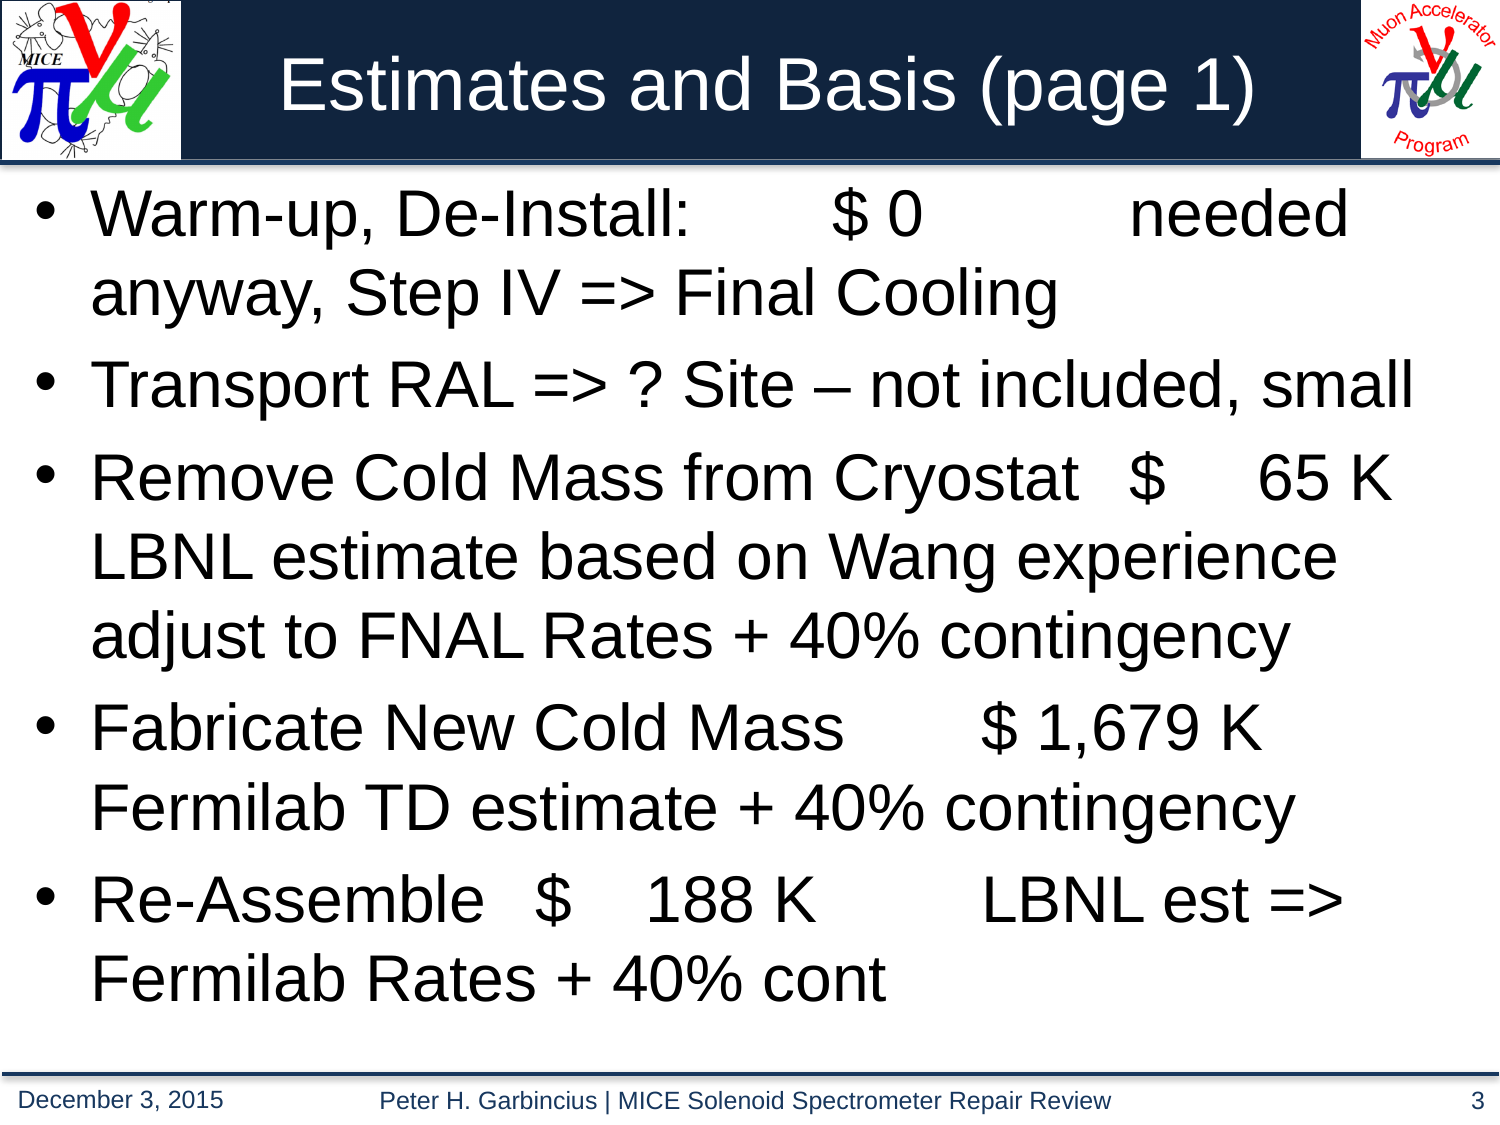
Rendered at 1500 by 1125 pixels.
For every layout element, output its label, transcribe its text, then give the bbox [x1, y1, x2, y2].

picture [2, 1, 181, 160]
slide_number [2, 1075, 284, 1123]
footer Peter H. Garbincius | MICE Solenoid Spectrometer Repair Review [284, 1074, 1215, 1125]
slide_number 3 [1215, 1074, 1500, 1125]
picture [1360, 0, 1500, 159]
list Warm-up, De-Install: $ 0 needed anyway, Step IV => Final Cooling Transport RAL => ? Site – not included, small Remove Cold Mass from Cryostat $ 65 K LBNL estimate based on Wang experience adjust to FNAL Rates + 40% contingency Fabricate New Cold Mass $ 1,679 K Fermilab TD estimate + 40% contingency Re-Assemble $ 188 K LBNL est => Fermilab Rates + 40% cont [19, 162, 1483, 1075]
title Estimates and Basis (page 1) [181, 0, 1357, 162]
